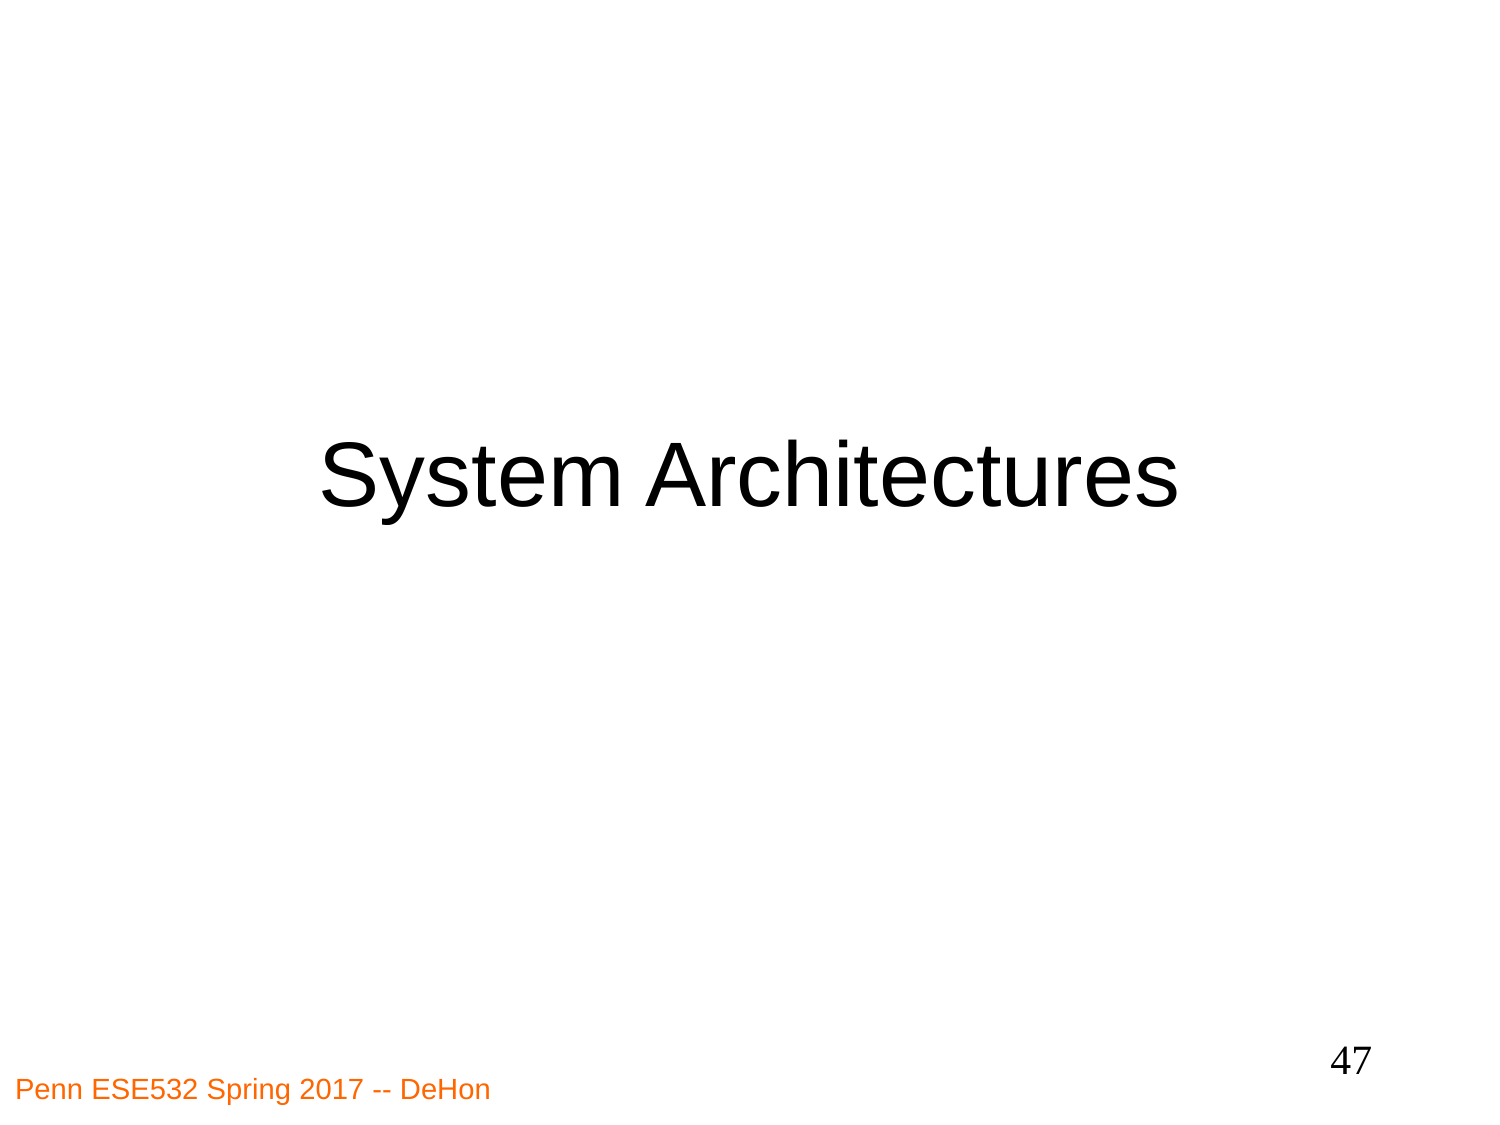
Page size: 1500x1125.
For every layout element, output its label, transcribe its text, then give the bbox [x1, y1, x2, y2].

title System Architectures [112, 349, 1388, 591]
slide_number 47 [1074, 1024, 1388, 1101]
slide_number Penn ESE532 Spring 2017 -- DeHon [0, 1062, 688, 1125]
